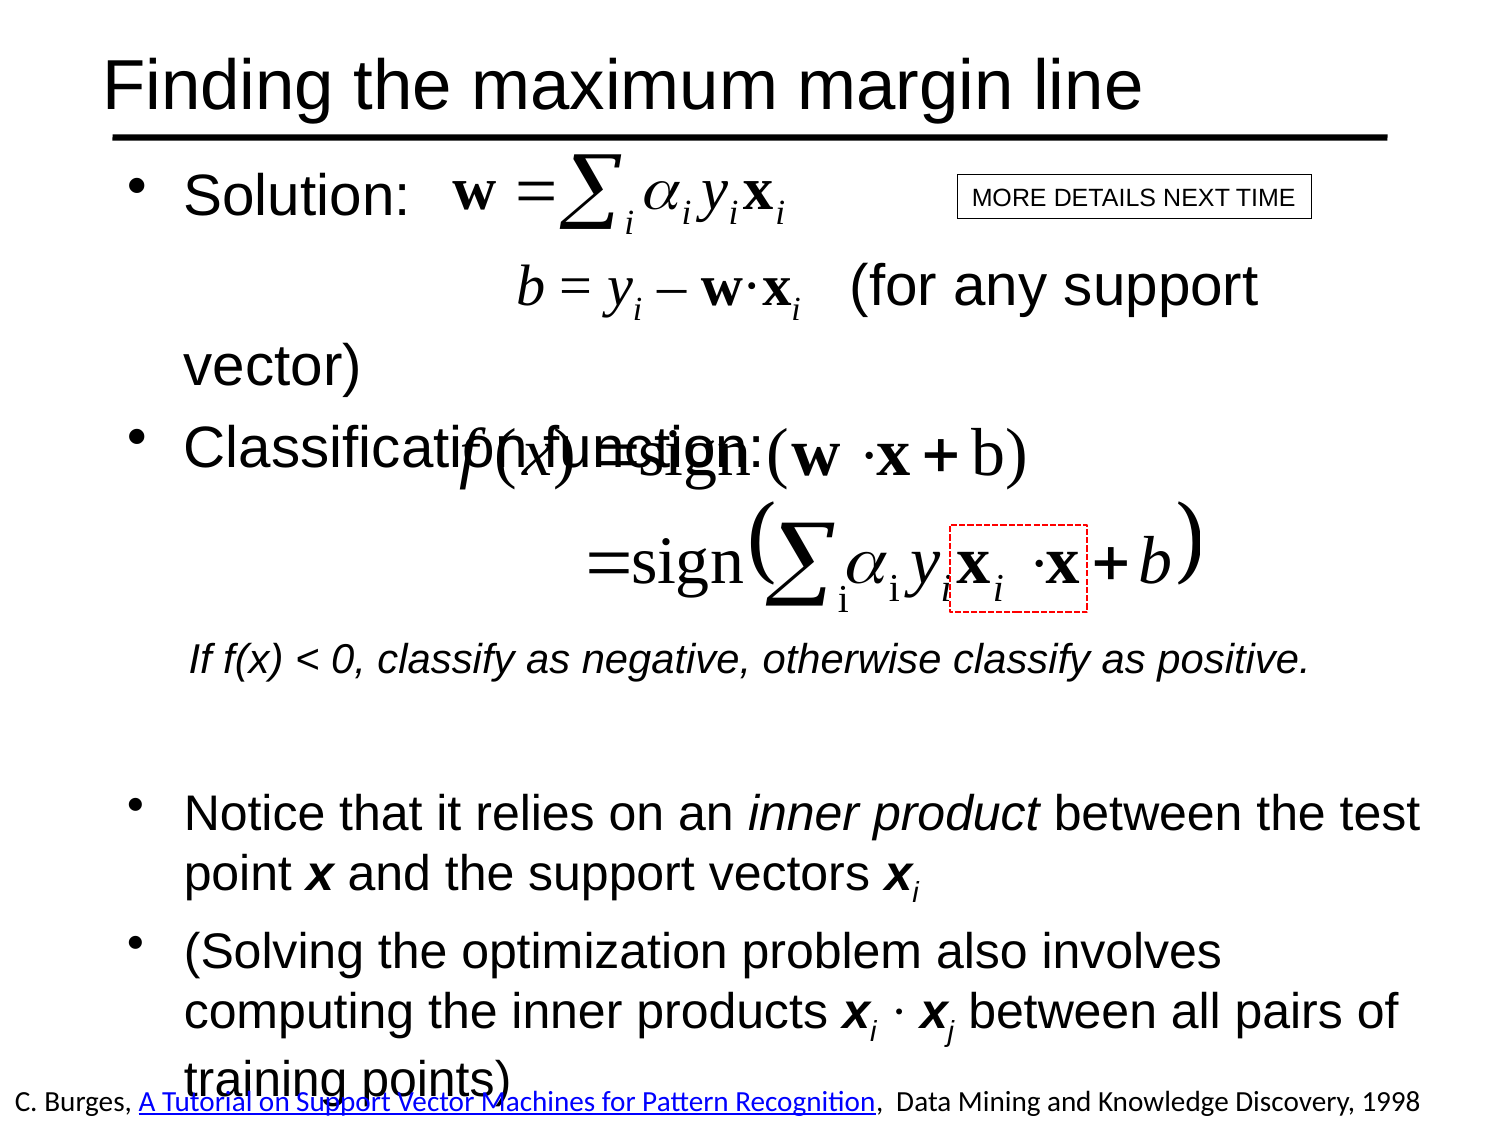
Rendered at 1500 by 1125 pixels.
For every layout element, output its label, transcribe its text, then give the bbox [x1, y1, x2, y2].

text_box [442, 143, 804, 251]
title Finding the maximum margin line [87, 12, 1438, 151]
list Solution: b = yi – w·xi (for any support vector) Classification function: Notice that it relies on an inner product between the test point x and the support vectors xi (Solving the optimization problem also involves computing the inner products xi · xj between all pairs of training points) [112, 149, 1451, 1013]
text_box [436, 412, 1201, 628]
text_box If f(x) < 0, classify as negative, otherwise classify as positive. [74, 624, 1425, 690]
text_box C. Burges, A Tutorial on Support Vector Machines for Pattern Recognition, Data Mining and Knowledge Discovery, 1998 [0, 1074, 1500, 1125]
text_box MORE DETAILS NEXT TIME [957, 174, 1312, 219]
